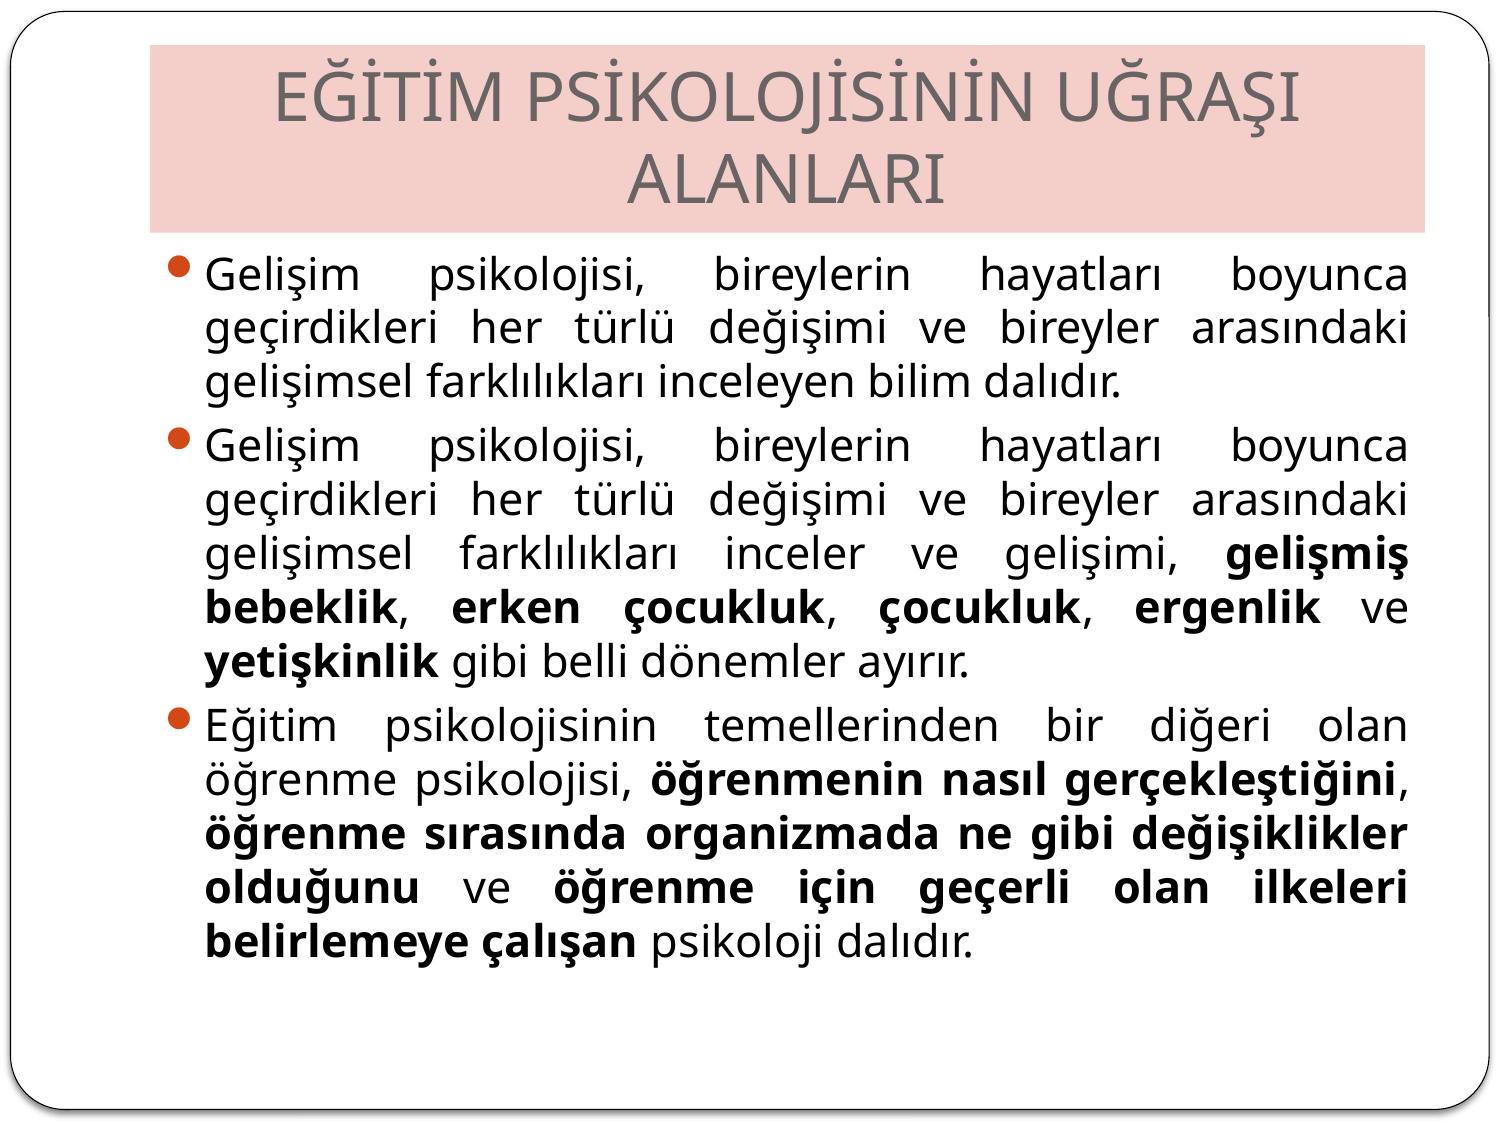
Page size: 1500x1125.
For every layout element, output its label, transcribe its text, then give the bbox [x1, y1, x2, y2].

title EĞİTİM PSİKOLOJİSİNİN UĞRAŞI ALANLARI [150, 45, 1425, 233]
list Gelişim psikolojisi, bireylerin hayatları boyunca geçirdikleri her türlü değişimi ve bireyler arasındaki gelişimsel farklılıkları inceleyen bilim dalıdır. Gelişim psikolojisi, bireylerin hayatları boyunca geçirdikleri her türlü değişimi ve bireyler arasındaki gelişimsel farklılıkları inceler ve gelişimi, gelişmiş bebeklik, erken çocukluk, çocukluk, ergenlik ve yetişkinlik gibi belli dönemler ayırır. Eğitim psikolojisinin temellerinden bir diğeri olan öğrenme psikolojisi, öğrenmenin nasıl gerçekleştiğini, öğrenme sırasında organizmada ne gibi değişiklikler olduğunu ve öğrenme için geçerli olan ilkeleri belirlemeye çalışan psikoloji dalıdır. [150, 237, 1425, 988]
